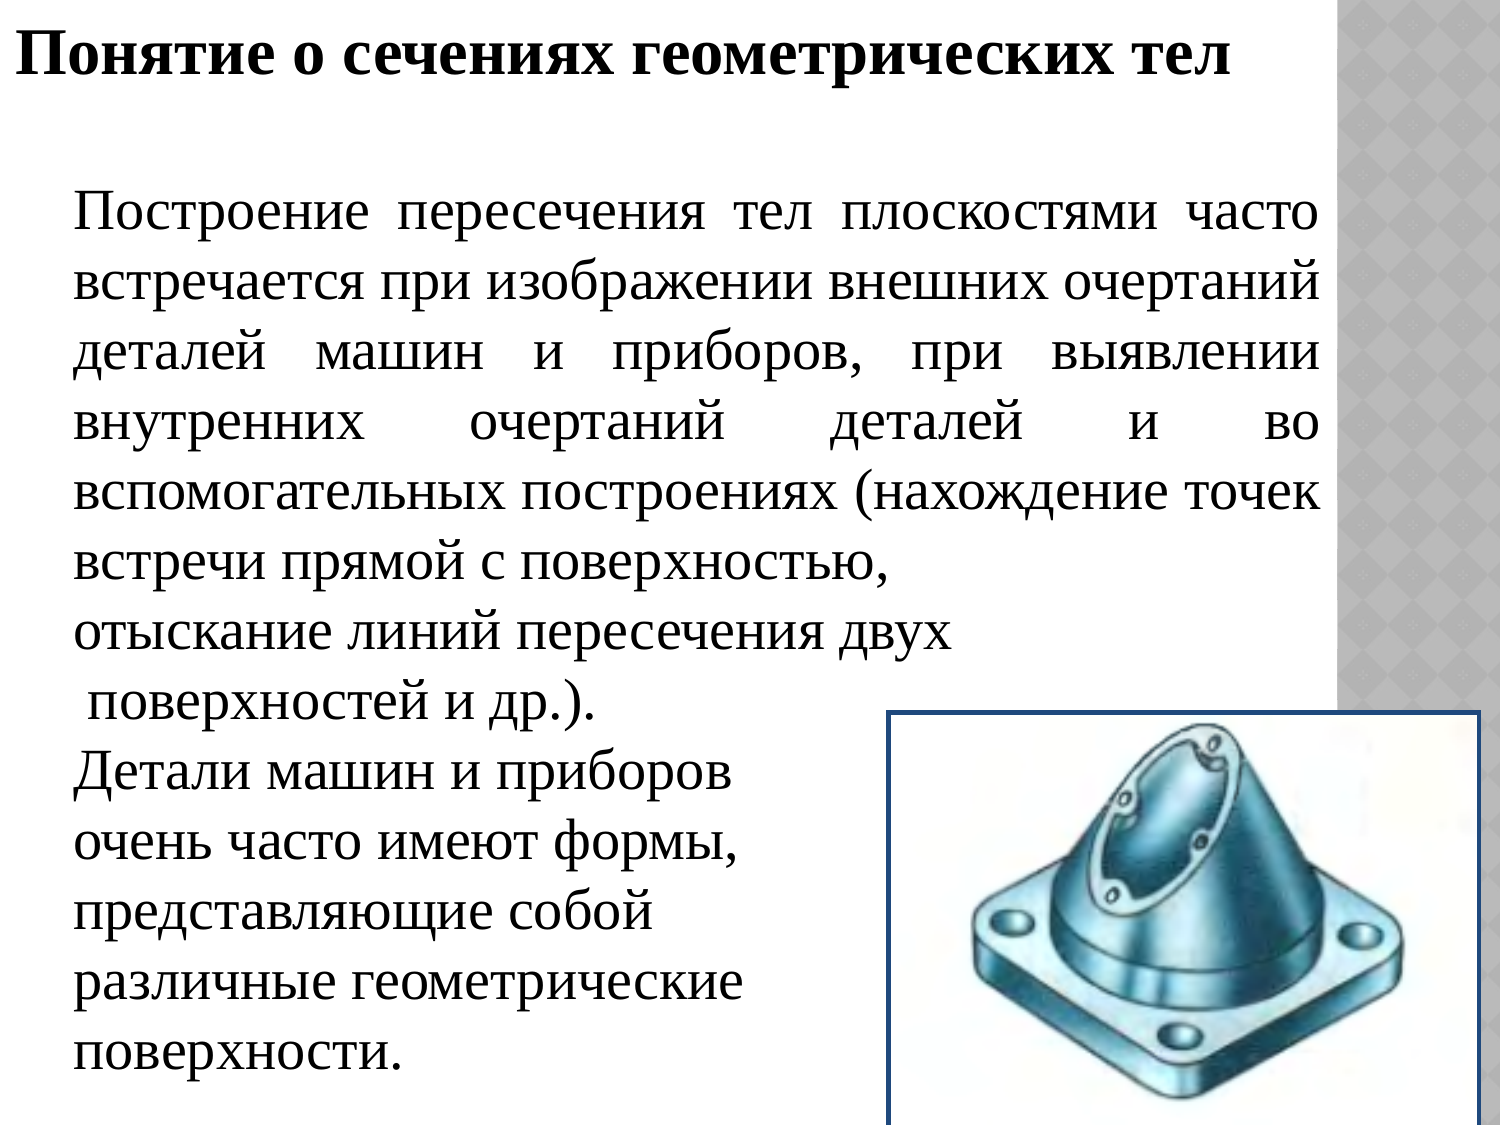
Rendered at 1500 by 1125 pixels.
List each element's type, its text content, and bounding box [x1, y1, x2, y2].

text_box Построение пересечения тел плоскостями часто встречается при изображении внешних очертаний деталей машин и приборов, при выявлении внутренних очертаний деталей и во вспомогательных построениях (нахождение точек встречи прямой с поверхностью, отыскание линий пересечения двух поверхностей и др.). Детали машин и приборов очень часто имеют формы, представляющие собой различные геометрические поверхности. [58, 93, 1336, 1089]
text_box Понятие о сечениях геометрических тел [0, 0, 1442, 96]
picture [890, 714, 1477, 1125]
